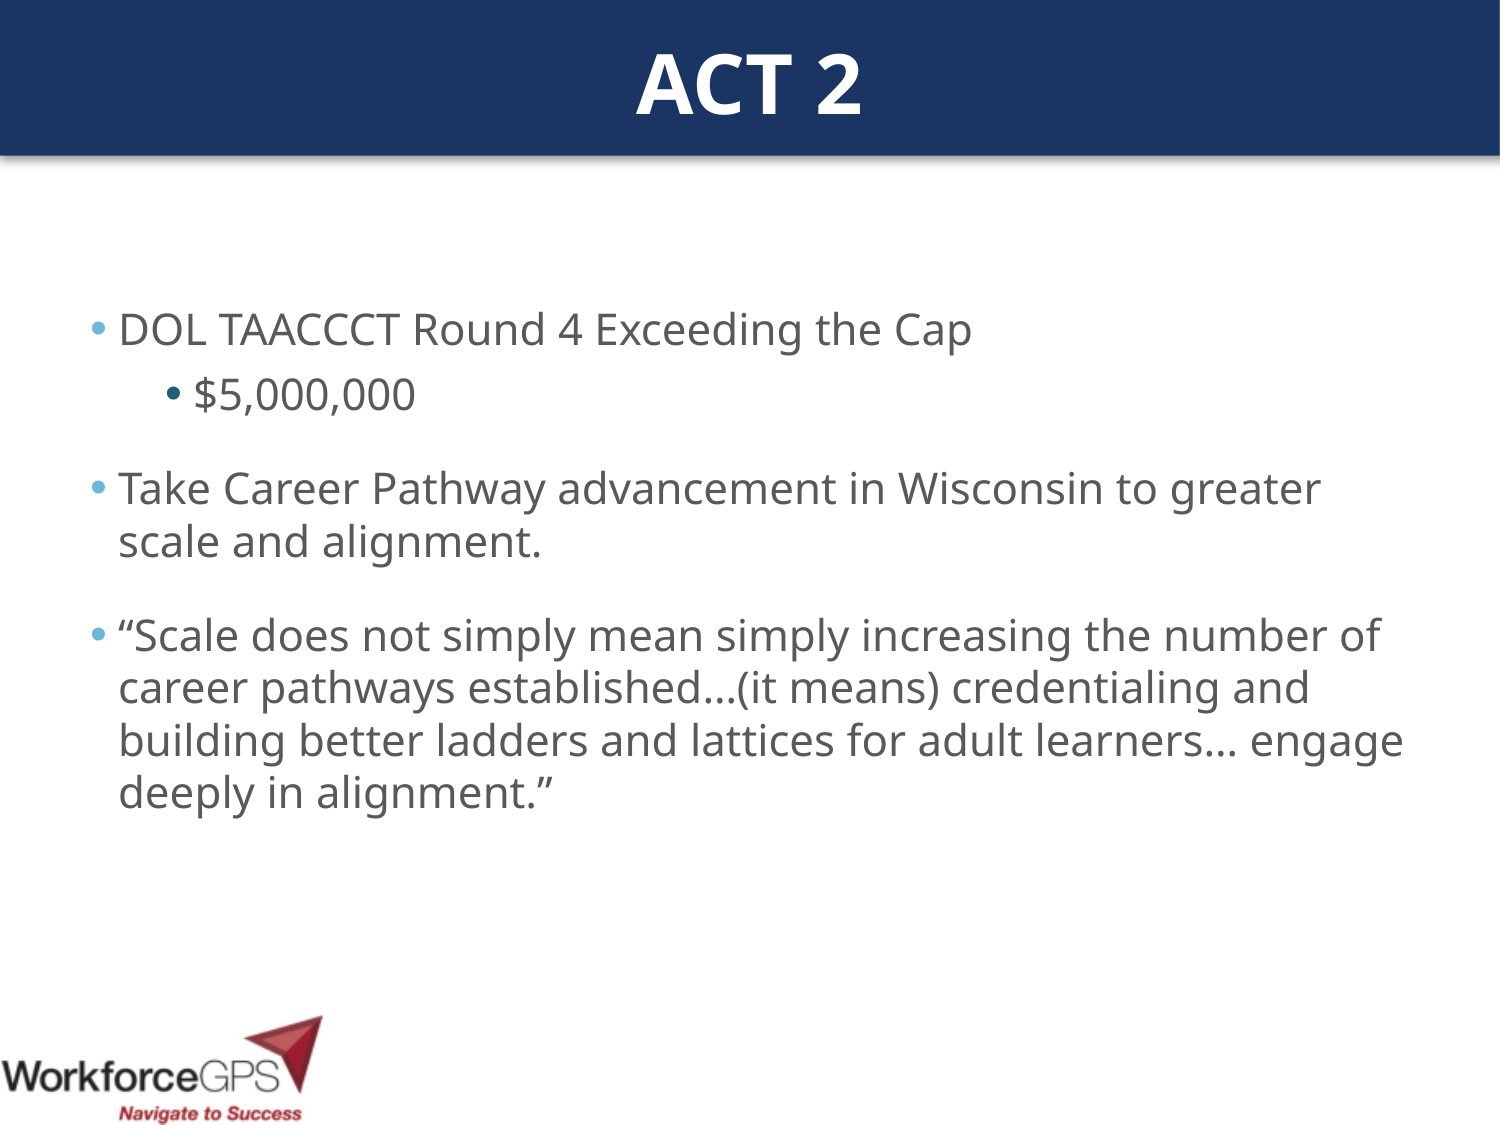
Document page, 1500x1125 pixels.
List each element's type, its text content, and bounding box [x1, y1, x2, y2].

text_box [0, 0, 1500, 157]
title ACT 2 [90, 17, 1410, 139]
list DOL TAACCCT Round 4 Exceeding the Cap $5,000,000 Take Career Pathway advancement in Wisconsin to greater scale and alignment. “Scale does not simply mean simply increasing the number of career pathways established…(it means) credentialing and building better ladders and lattices for adult learners… engage deeply in alignment.” [75, 294, 1425, 909]
picture [0, 1015, 326, 1125]
